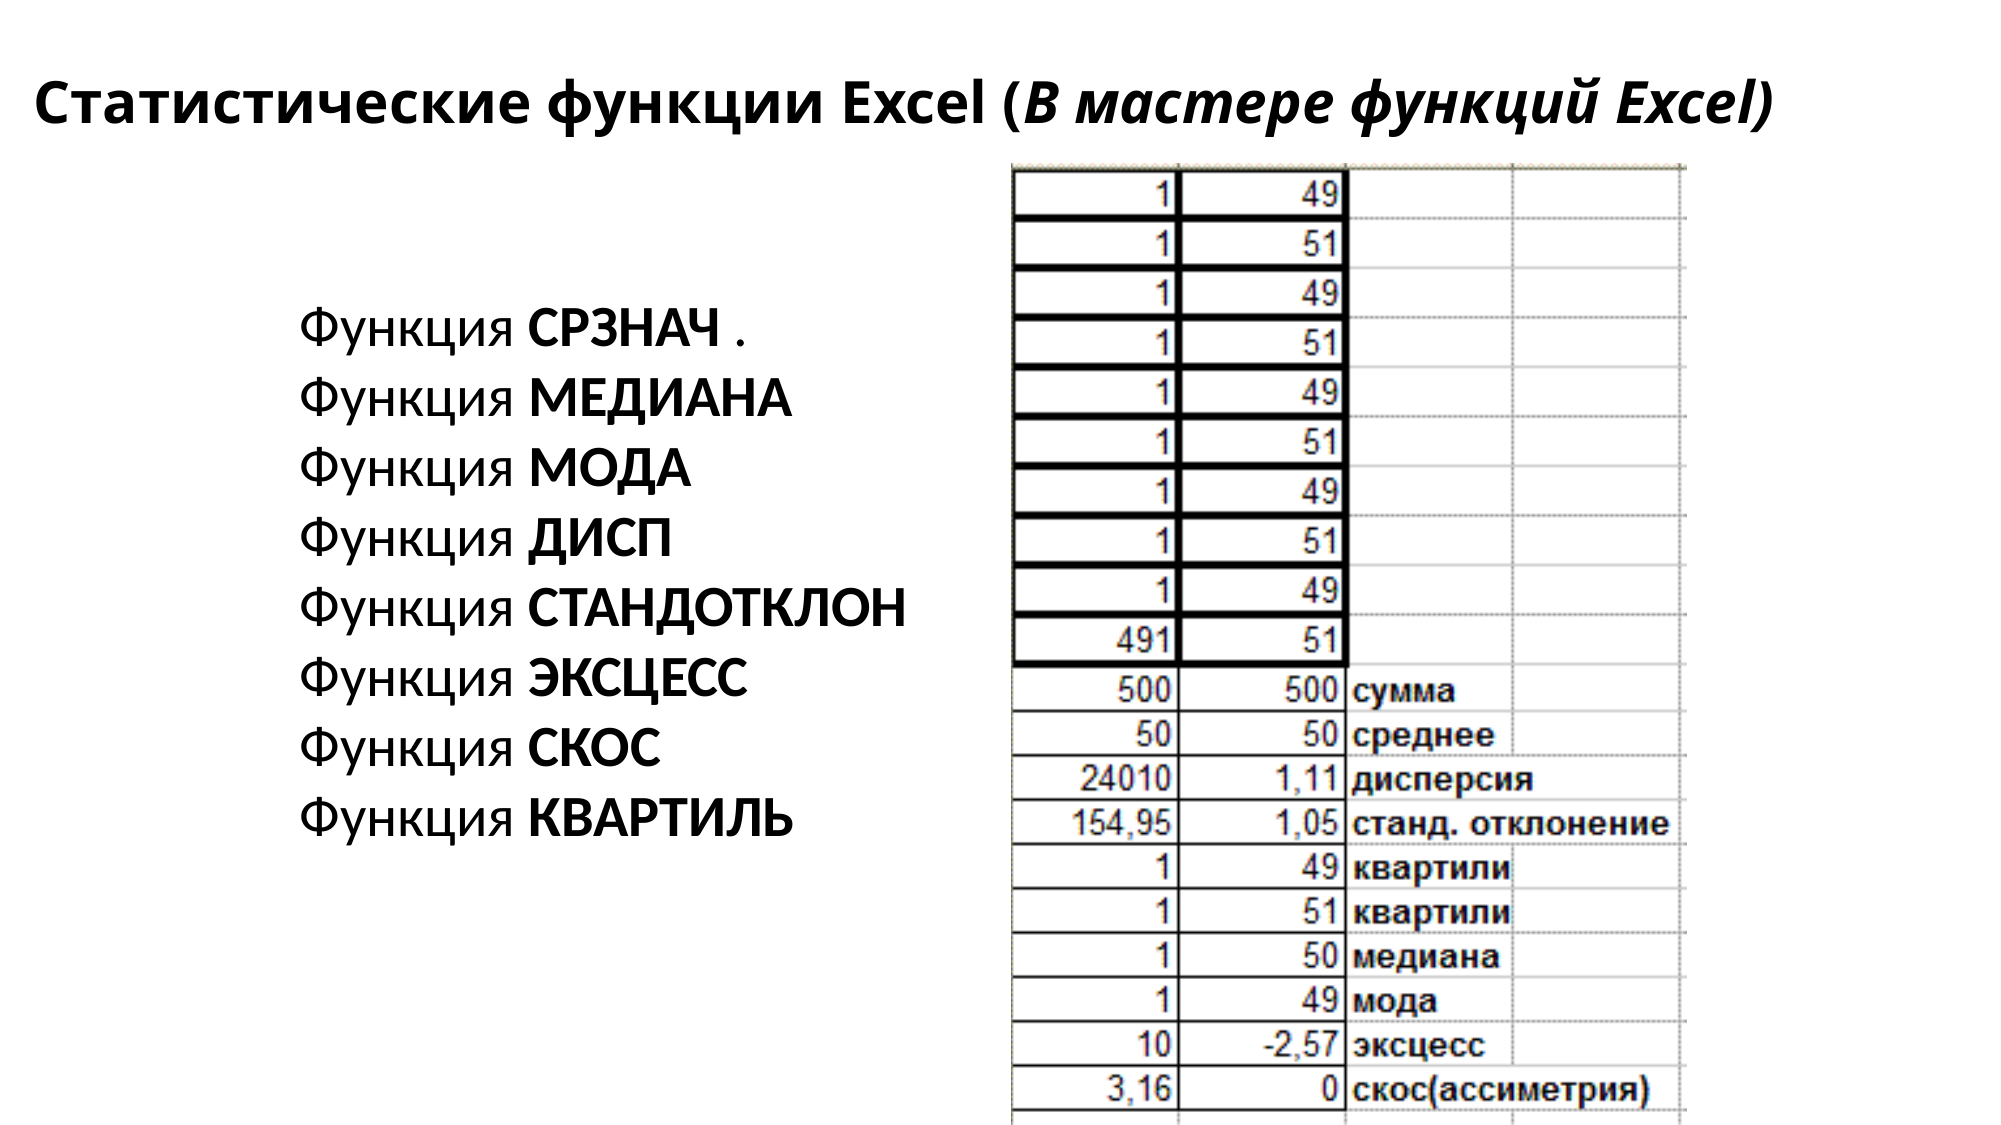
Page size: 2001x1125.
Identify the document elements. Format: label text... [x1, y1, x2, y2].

picture [1011, 163, 1687, 1125]
title Статистические функции Excel (В мастере функций Excel) [18, 45, 1922, 164]
text_box Функция СРЗНАЧ . Функция МЕДИАНА Функция МОДА Функция ДИСП Функция СТАНДОТКЛОН Функция ЭКСЦЕСС Функция СКОС Функция КВАРТИЛЬ [285, 281, 1011, 856]
